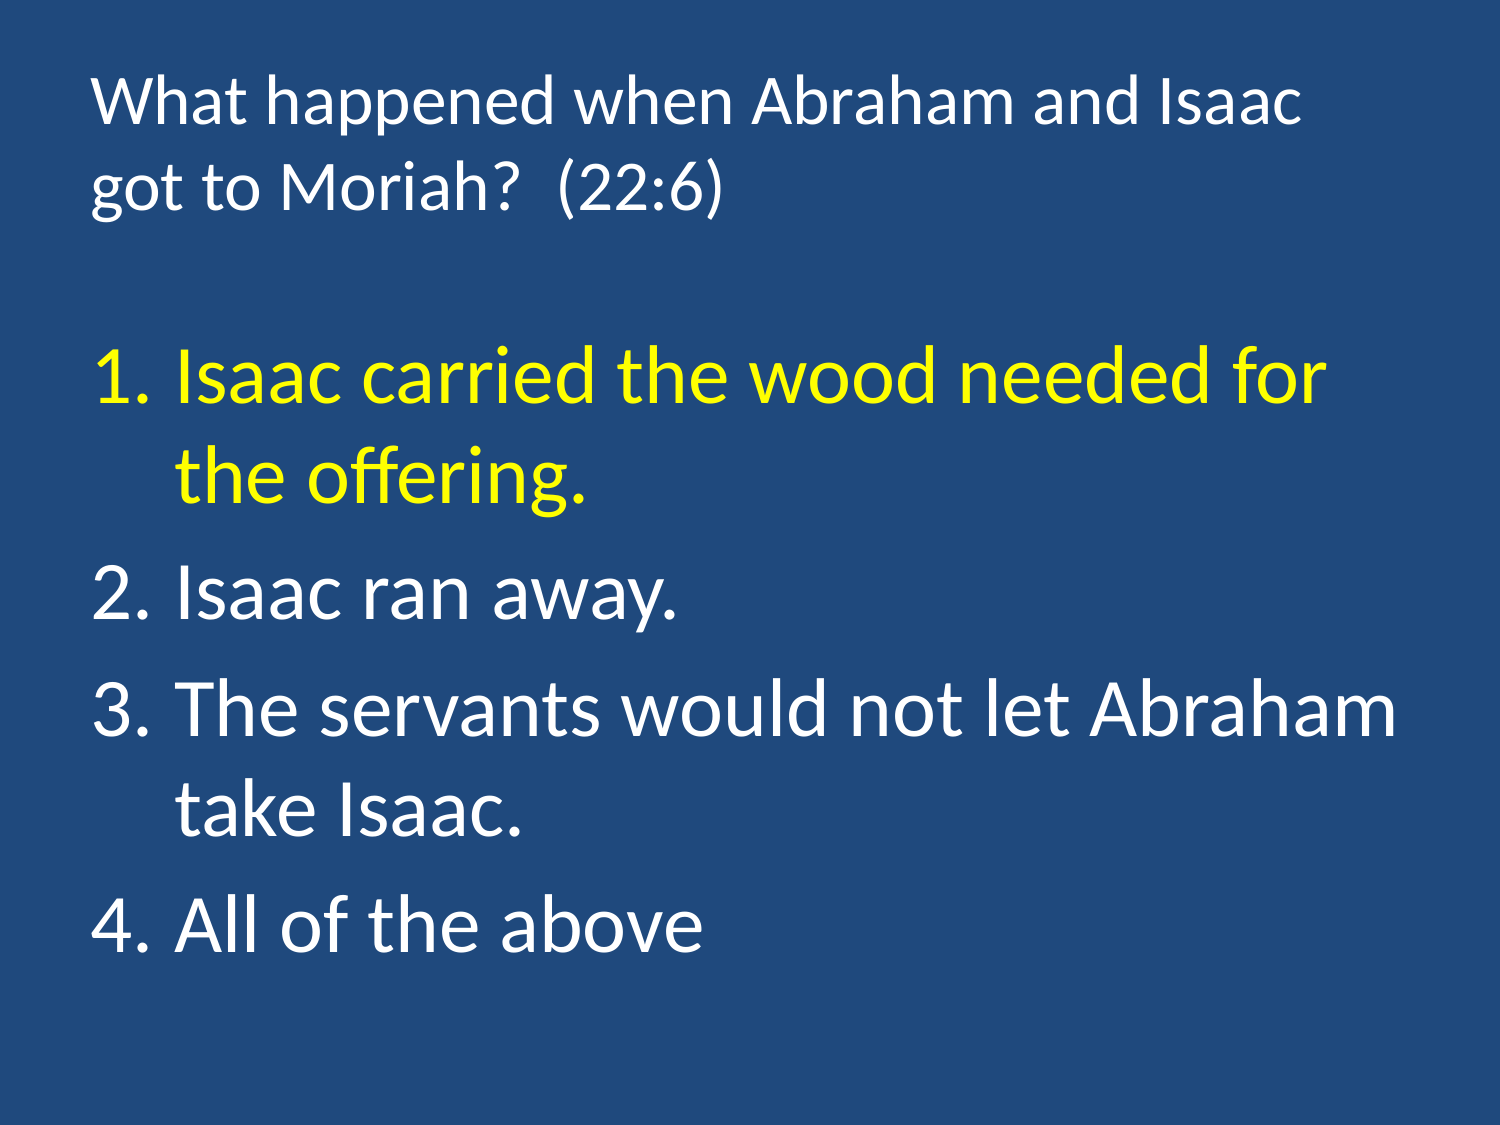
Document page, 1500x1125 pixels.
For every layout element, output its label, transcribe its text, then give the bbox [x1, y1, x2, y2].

title What happened when Abraham and Isaac got to Moriah? (22:6) [75, 45, 1425, 233]
list Isaac carried the wood needed for the offering. Isaac ran away. The servants would not let Abraham take Isaac. All of the above [75, 312, 1425, 1005]
